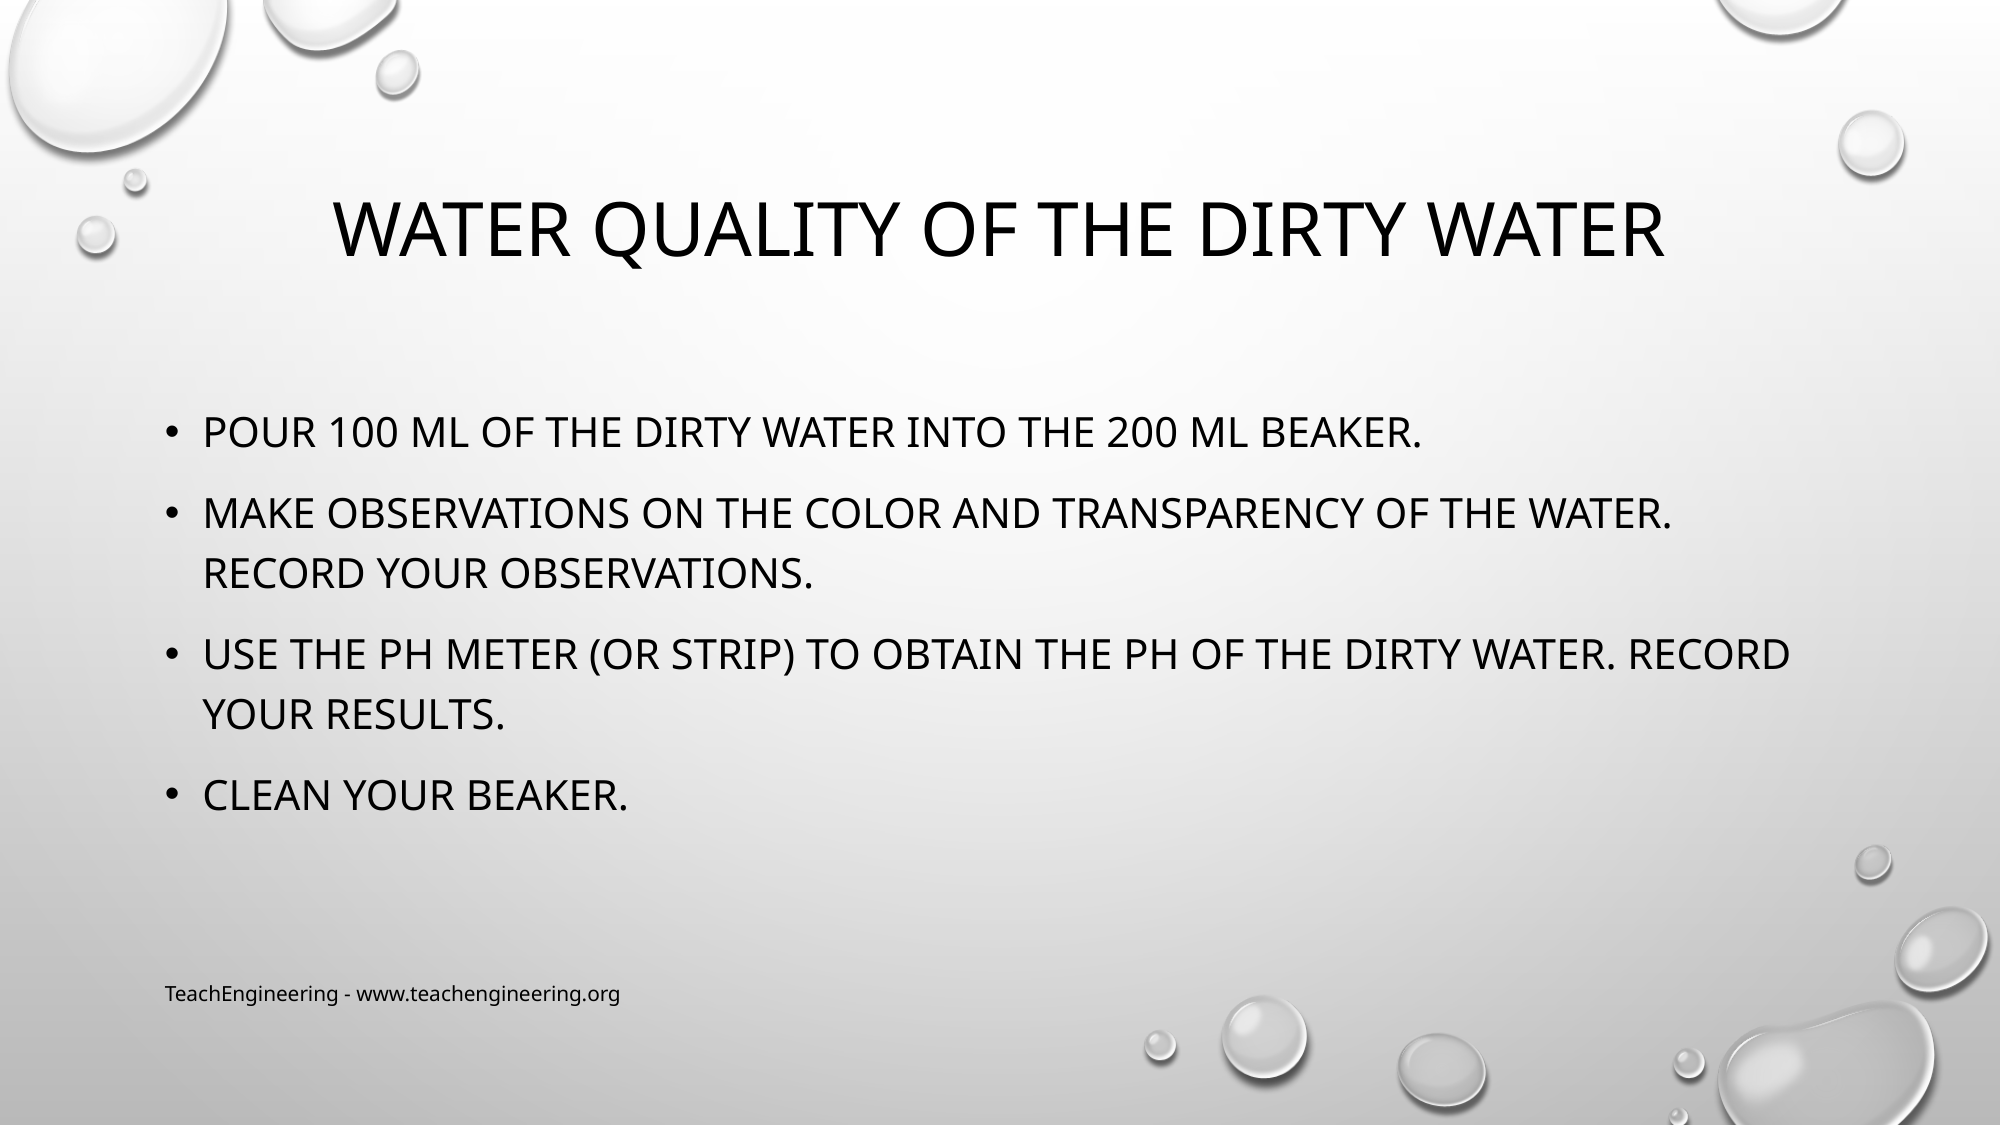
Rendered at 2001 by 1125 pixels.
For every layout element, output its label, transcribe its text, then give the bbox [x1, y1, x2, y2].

picture [0, 0, 2000, 1125]
footer TeachEngineering - www.teachengineering.org [149, 965, 1245, 1025]
list Pour 100 Ml of the dirty water into the 200 ml beaker. Make observations on the color and transparency of the water. Record your observations. Use the ph meter (or strip) to obtain the ph of the dirty water. Record your results. Clean your beaker. [149, 388, 1850, 950]
title Water quality of the dirty water [149, 101, 1851, 364]
